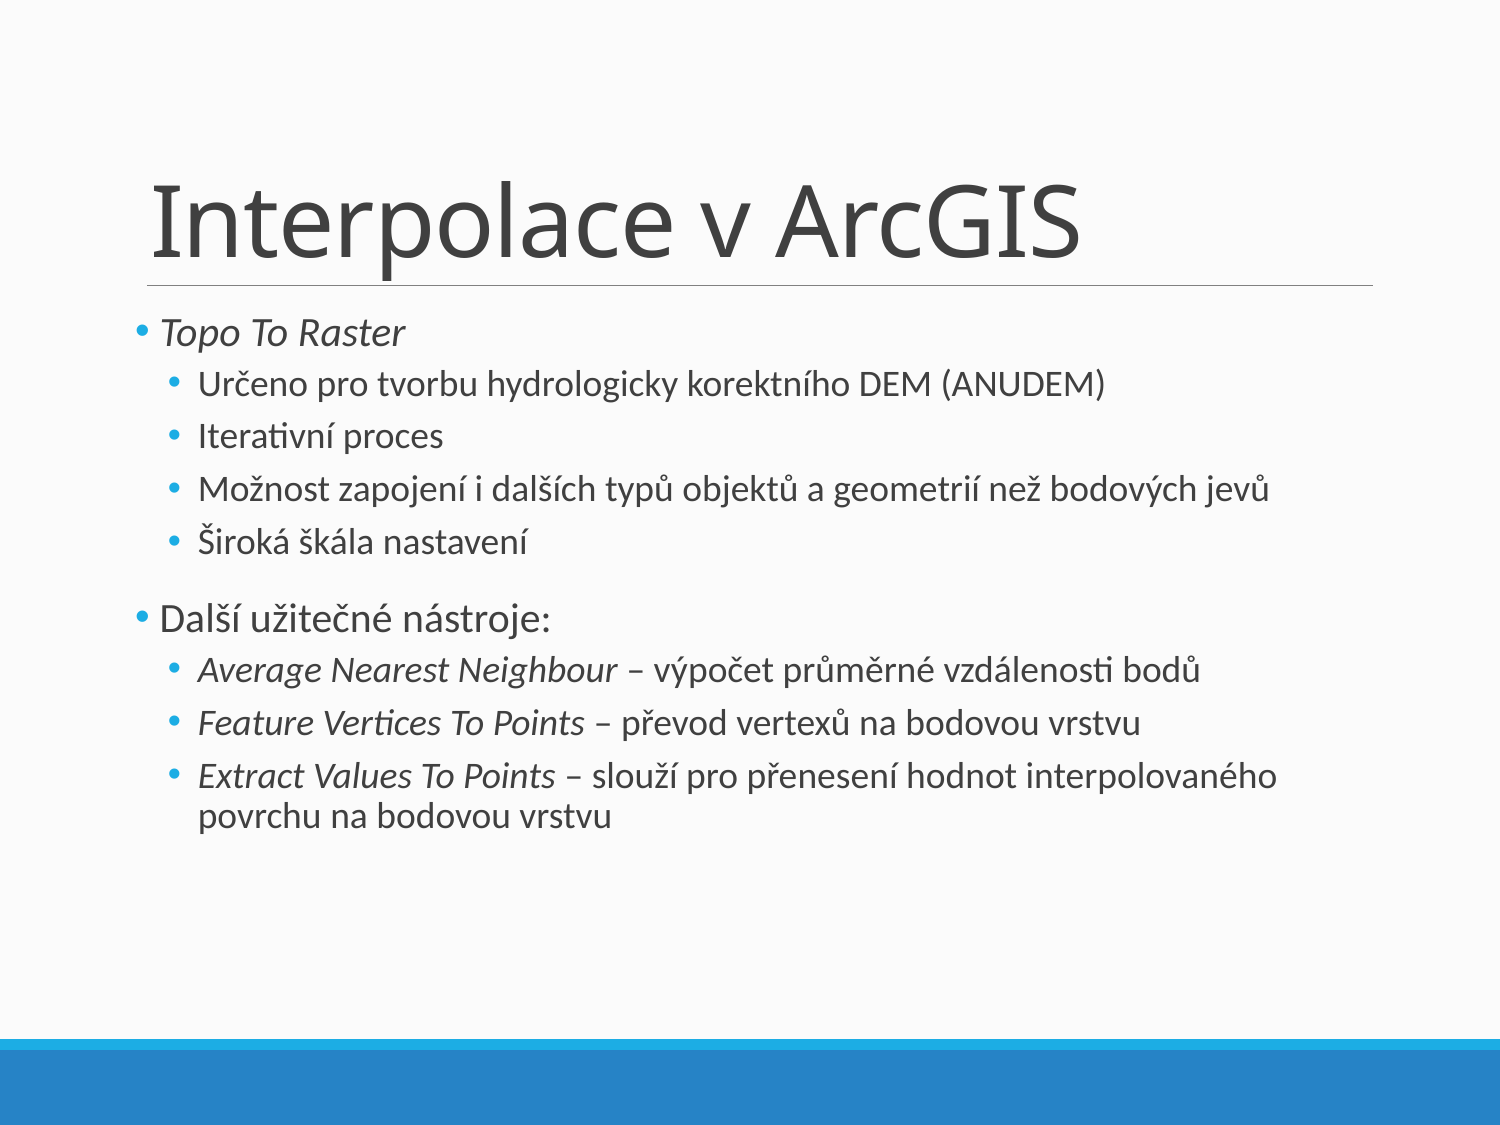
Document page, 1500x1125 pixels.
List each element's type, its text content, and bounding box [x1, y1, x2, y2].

title Interpolace v ArcGIS [135, 47, 1373, 285]
list Topo To Raster Určeno pro tvorbu hydrologicky korektního DEM (ANUDEM) Iterativní proces Možnost zapojení i dalších typů objektů a geometrií než bodových jevů Široká škála nastavení Další užitečné nástroje: Average Nearest Neighbour – výpočet průměrné vzdálenosti bodů Feature Vertices To Points – převod vertexů na bodovou vrstvu Extract Values To Points – slouží pro přenesení hodnot interpolovaného povrchu na bodovou vrstvu [135, 302, 1373, 963]
